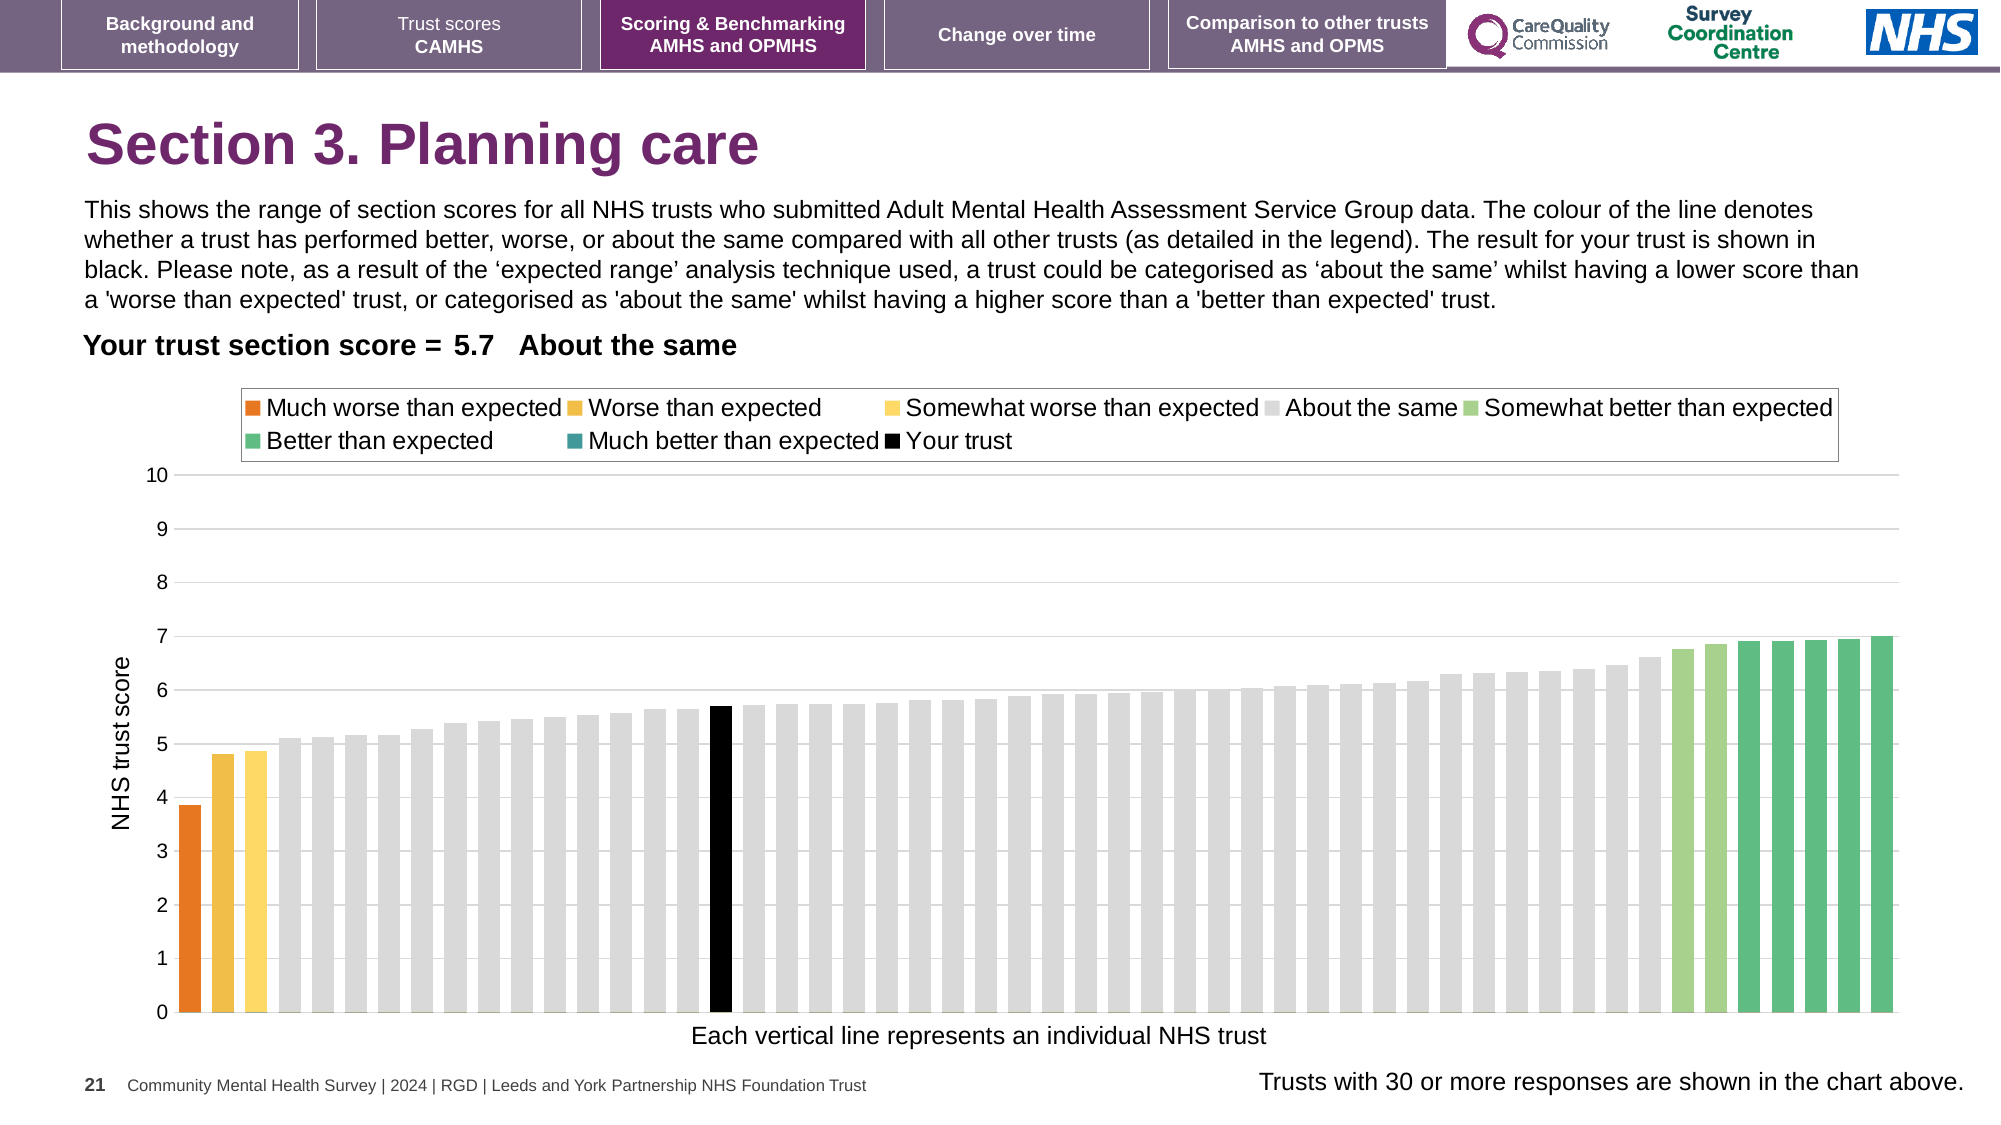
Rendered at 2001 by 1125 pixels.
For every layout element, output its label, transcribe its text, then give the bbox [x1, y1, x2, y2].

chart [99, 369, 1923, 1036]
text_box This shows the range of section scores for all NHS trusts who submitted Adult Mental Health Assessment Service Group data. The colour of the line denotes whether a trust has performed better, worse, or about the same compared with all other trusts (as detailed in the legend). The result for your trust is shown in black. Please note, as a result of the ‘expected range’ analysis technique used, a trust could be categorised as ‘about the same’ whilst having a lower score than a 'worse than expected' trust, or categorised as 'about the same' whilst having a higher score than a 'better than expected' trust. [69, 186, 1890, 321]
text_box Trusts with 30 or more responses are shown in the chart above. [1244, 1057, 2000, 1103]
picture [1467, 13, 1610, 59]
text_box Section 3. Planning care [72, 99, 1502, 185]
picture [1666, 3, 1794, 61]
table_header Your trust section score = [53, 323, 448, 370]
table_header 5.7 [448, 323, 518, 369]
picture [1866, 9, 1978, 55]
table_header About the same [518, 323, 1807, 369]
text_box 21 [84, 1065, 122, 1125]
text_box Each vertical line represents an individual NHS trust [676, 1036, 1283, 1058]
